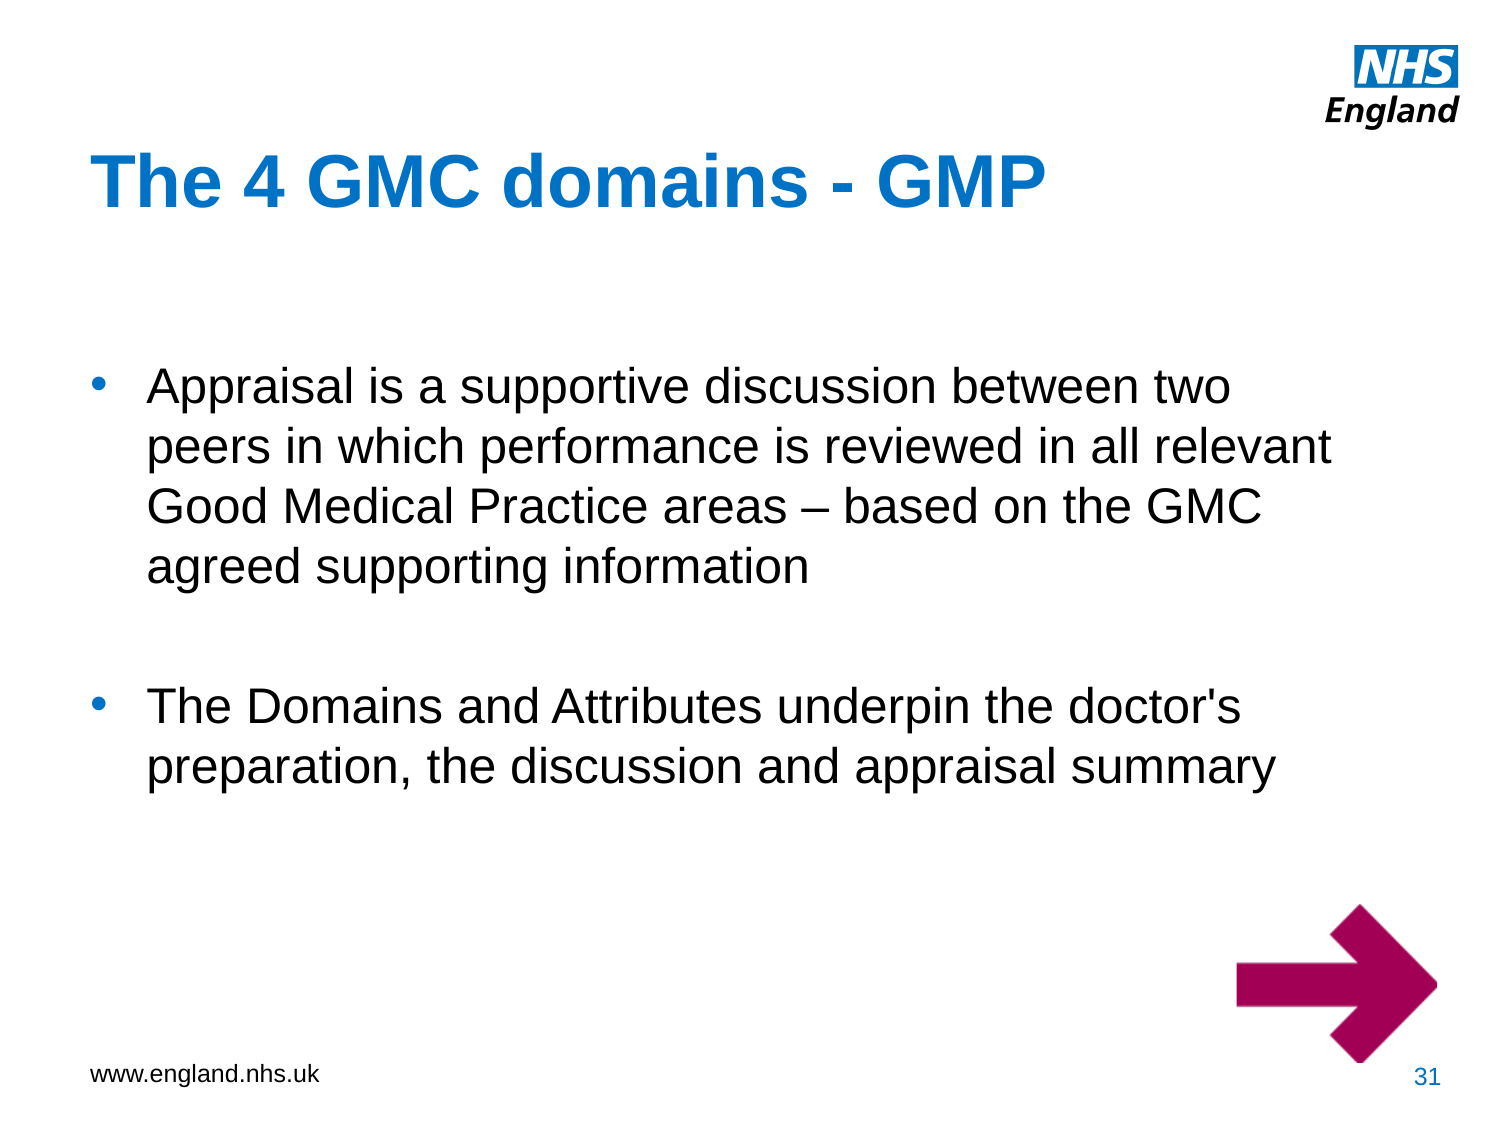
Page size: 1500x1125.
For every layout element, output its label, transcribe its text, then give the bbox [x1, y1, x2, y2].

list Appraisal is a supportive discussion between two peers in which performance is reviewed in all relevant Good Medical Practice areas – based on the GMC agreed supporting information The Domains and Attributes underpin the doctor's preparation, the discussion and appraisal summary [75, 275, 1362, 924]
slide_number 31 [1106, 1045, 1457, 1106]
picture [1325, 45, 1460, 130]
title The 4 GMC domains - GMP [75, 123, 1282, 233]
